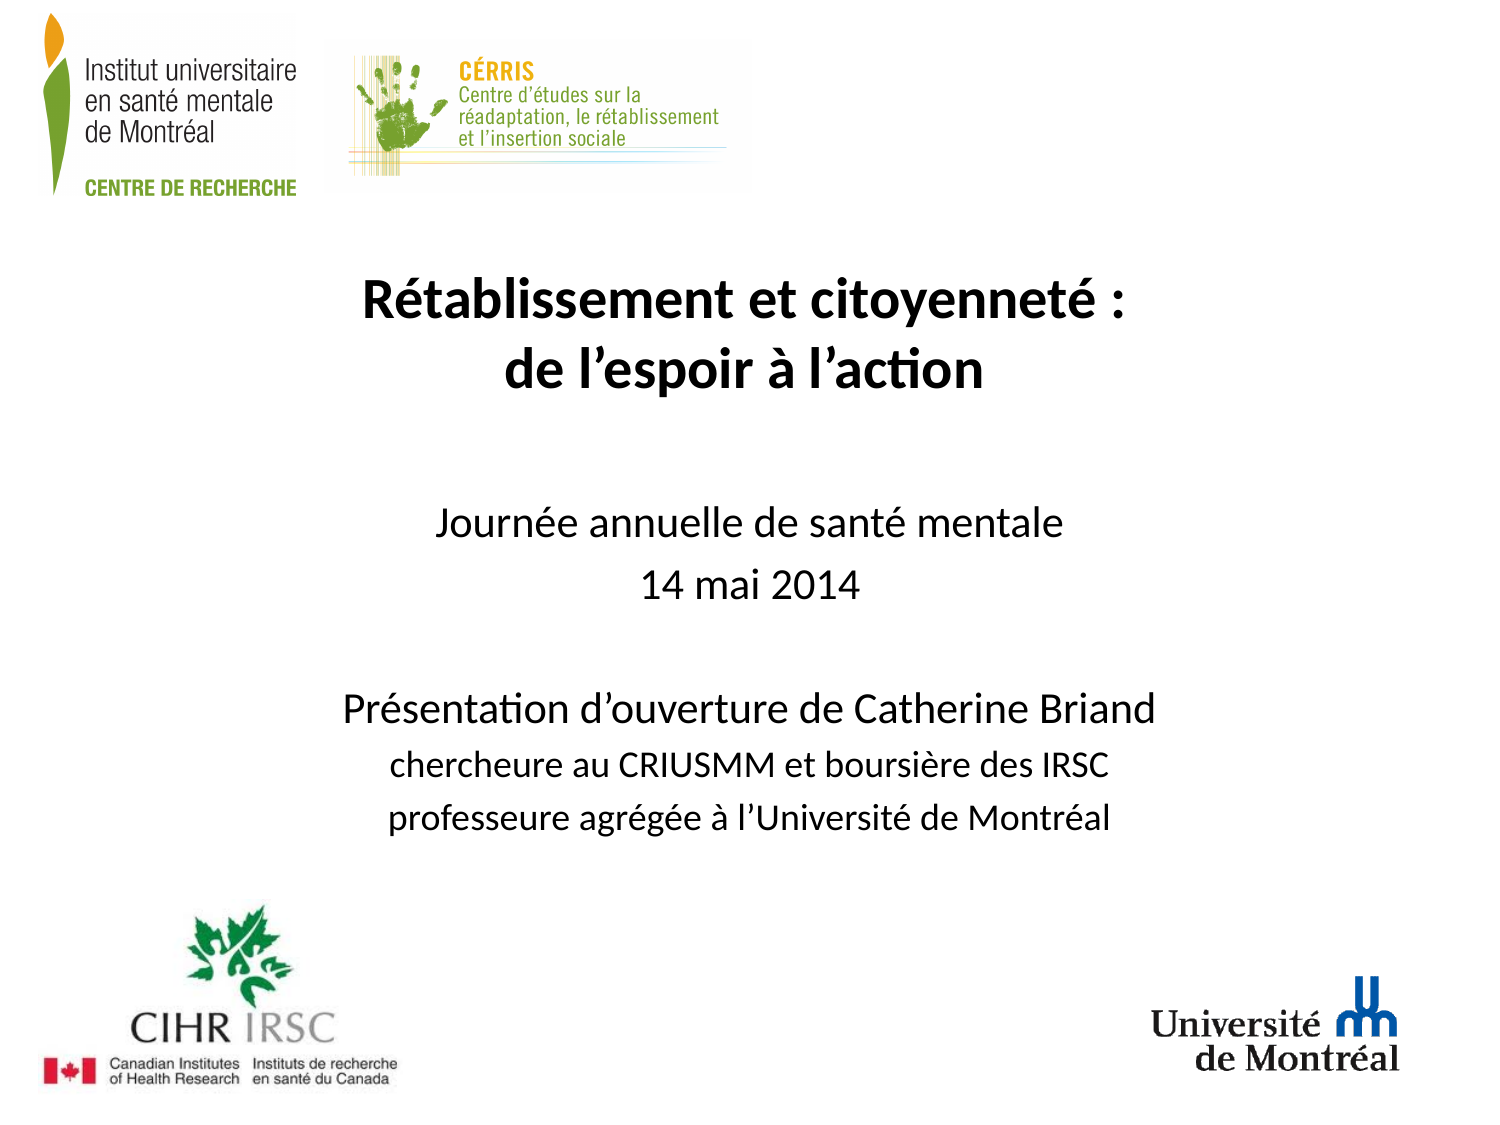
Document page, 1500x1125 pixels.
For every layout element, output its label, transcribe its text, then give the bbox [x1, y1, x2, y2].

subtitle Journée annuelle de santé mentale 14 mai 2014 Présentation d’ouverture de Catherine Briand chercheure au CRIUSMM et boursière des IRSC professeure agrégée à l’Université de Montréal [225, 485, 1275, 849]
picture [37, 13, 296, 197]
picture [324, 39, 752, 193]
title Rétablissement et citoyenneté : de l’espoir à l’action [113, 244, 1389, 486]
picture [1120, 949, 1430, 1096]
picture [37, 898, 404, 1102]
